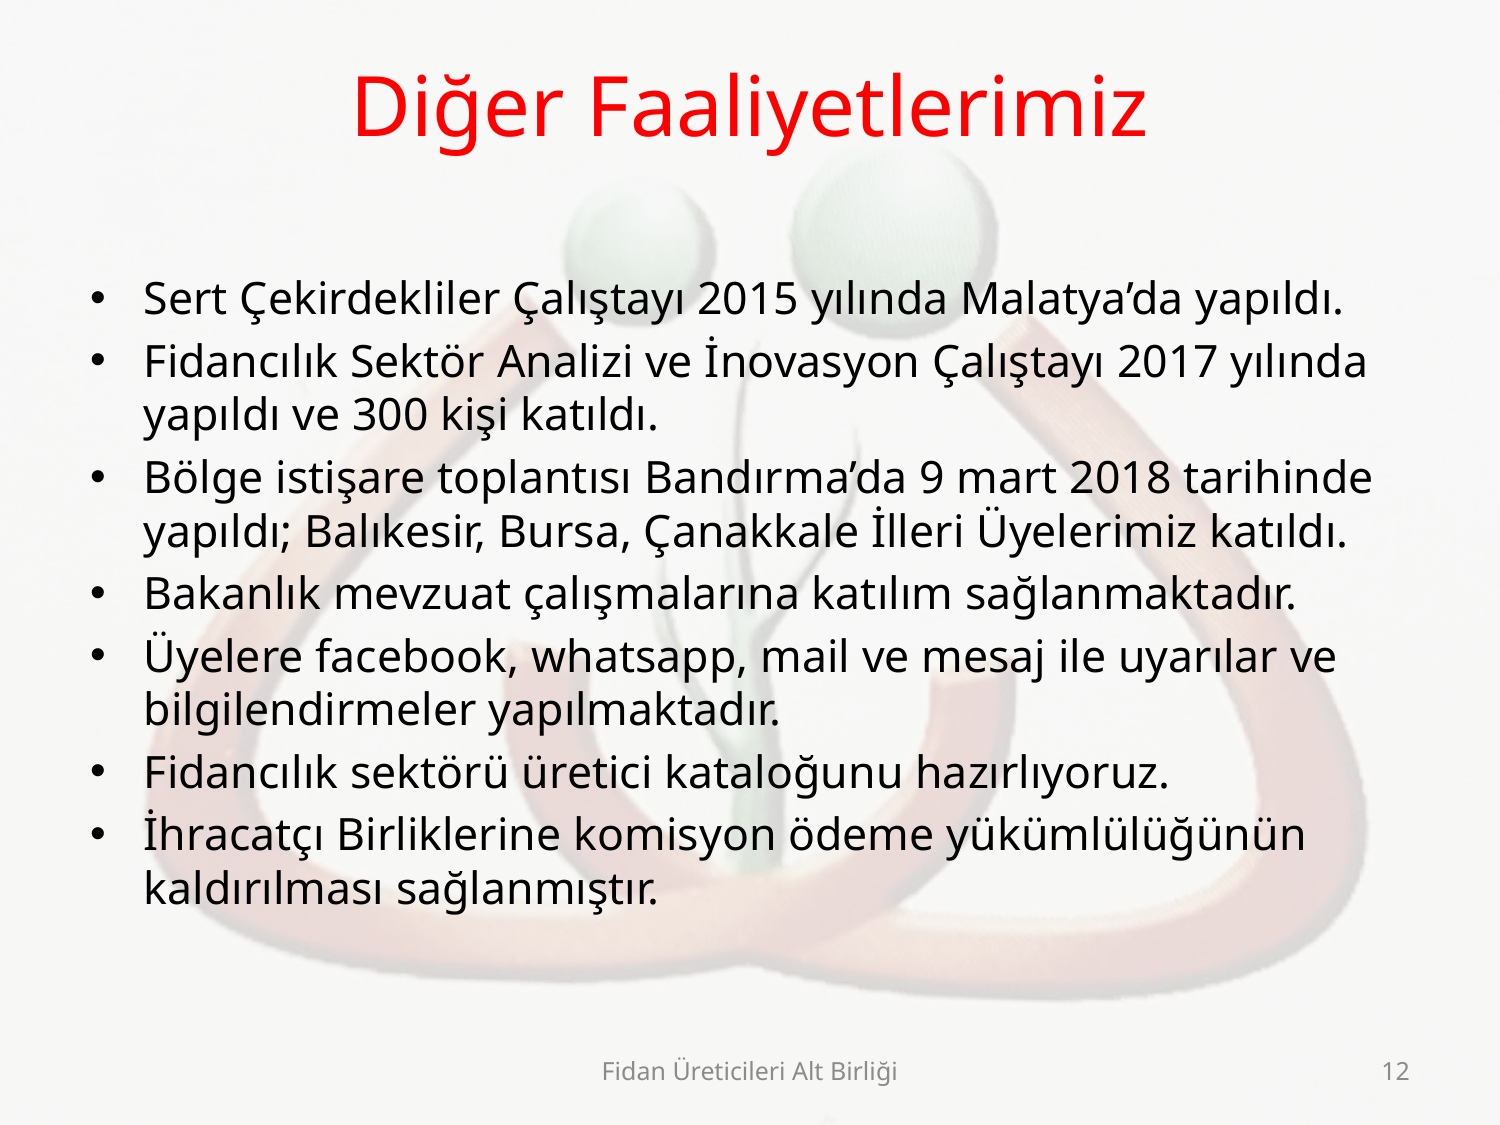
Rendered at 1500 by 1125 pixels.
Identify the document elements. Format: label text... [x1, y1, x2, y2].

list Sert Çekirdekliler Çalıştayı 2015 yılında Malatya’da yapıldı. Fidancılık Sektör Analizi ve İnovasyon Çalıştayı 2017 yılında yapıldı ve 300 kişi katıldı. Bölge istişare toplantısı Bandırma’da 9 mart 2018 tarihinde yapıldı; Balıkesir, Bursa, Çanakkale İlleri Üyelerimiz katıldı. Bakanlık mevzuat çalışmalarına katılım sağlanmaktadır. Üyelere facebook, whatsapp, mail ve mesaj ile uyarılar ve bilgilendirmeler yapılmaktadır. Fidancılık sektörü üretici kataloğunu hazırlıyoruz. İhracatçı Birliklerine komisyon ödeme yükümlülüğünün kaldırılması sağlanmıştır. [75, 262, 1425, 1005]
slide_number 12 [1074, 1042, 1425, 1103]
footer Fidan Üreticileri Alt Birliği [512, 1042, 988, 1103]
title Diğer Faaliyetlerimiz [75, 45, 1425, 161]
